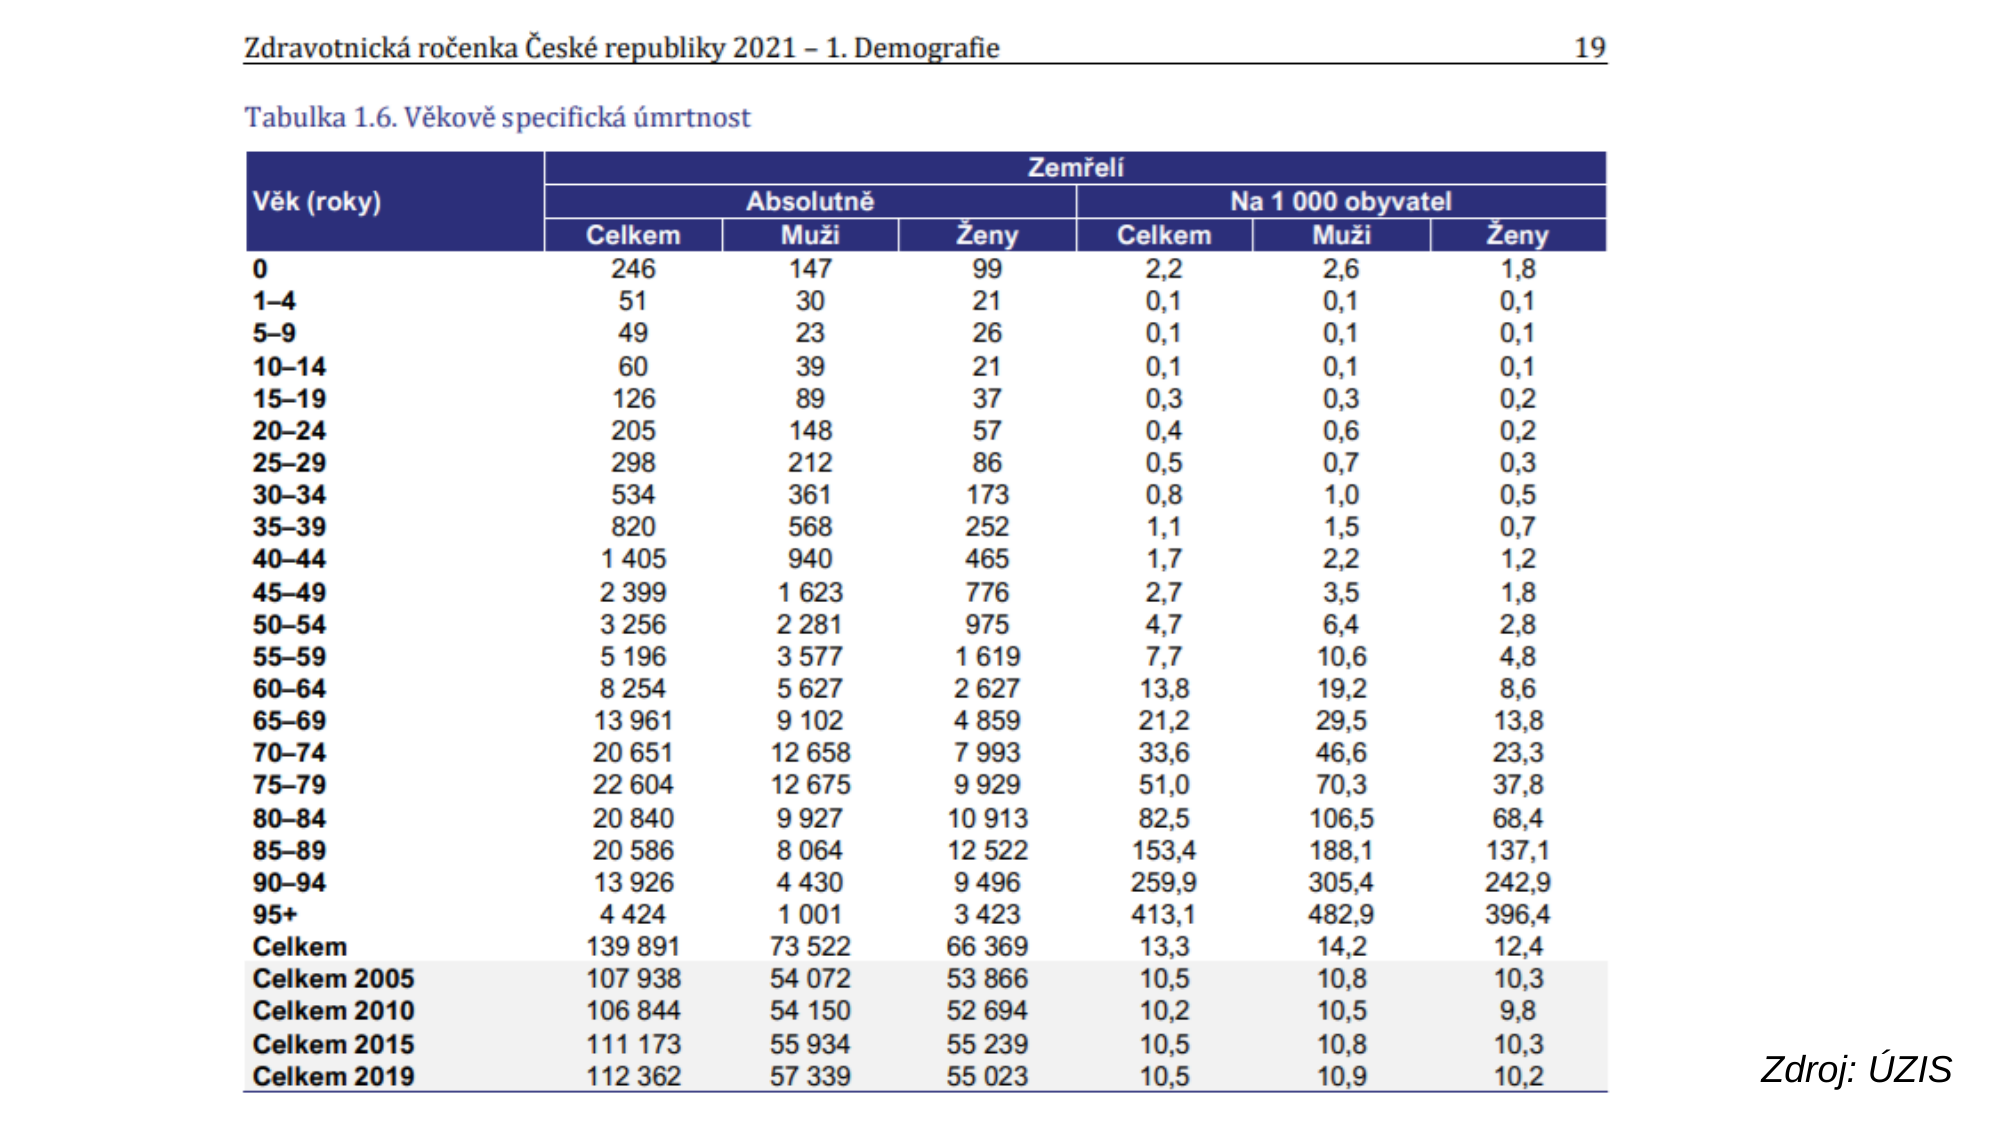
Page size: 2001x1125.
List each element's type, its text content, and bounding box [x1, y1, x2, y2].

picture [206, 15, 1634, 1125]
text_box Zdroj: ÚZIS [1720, 1046, 1968, 1098]
